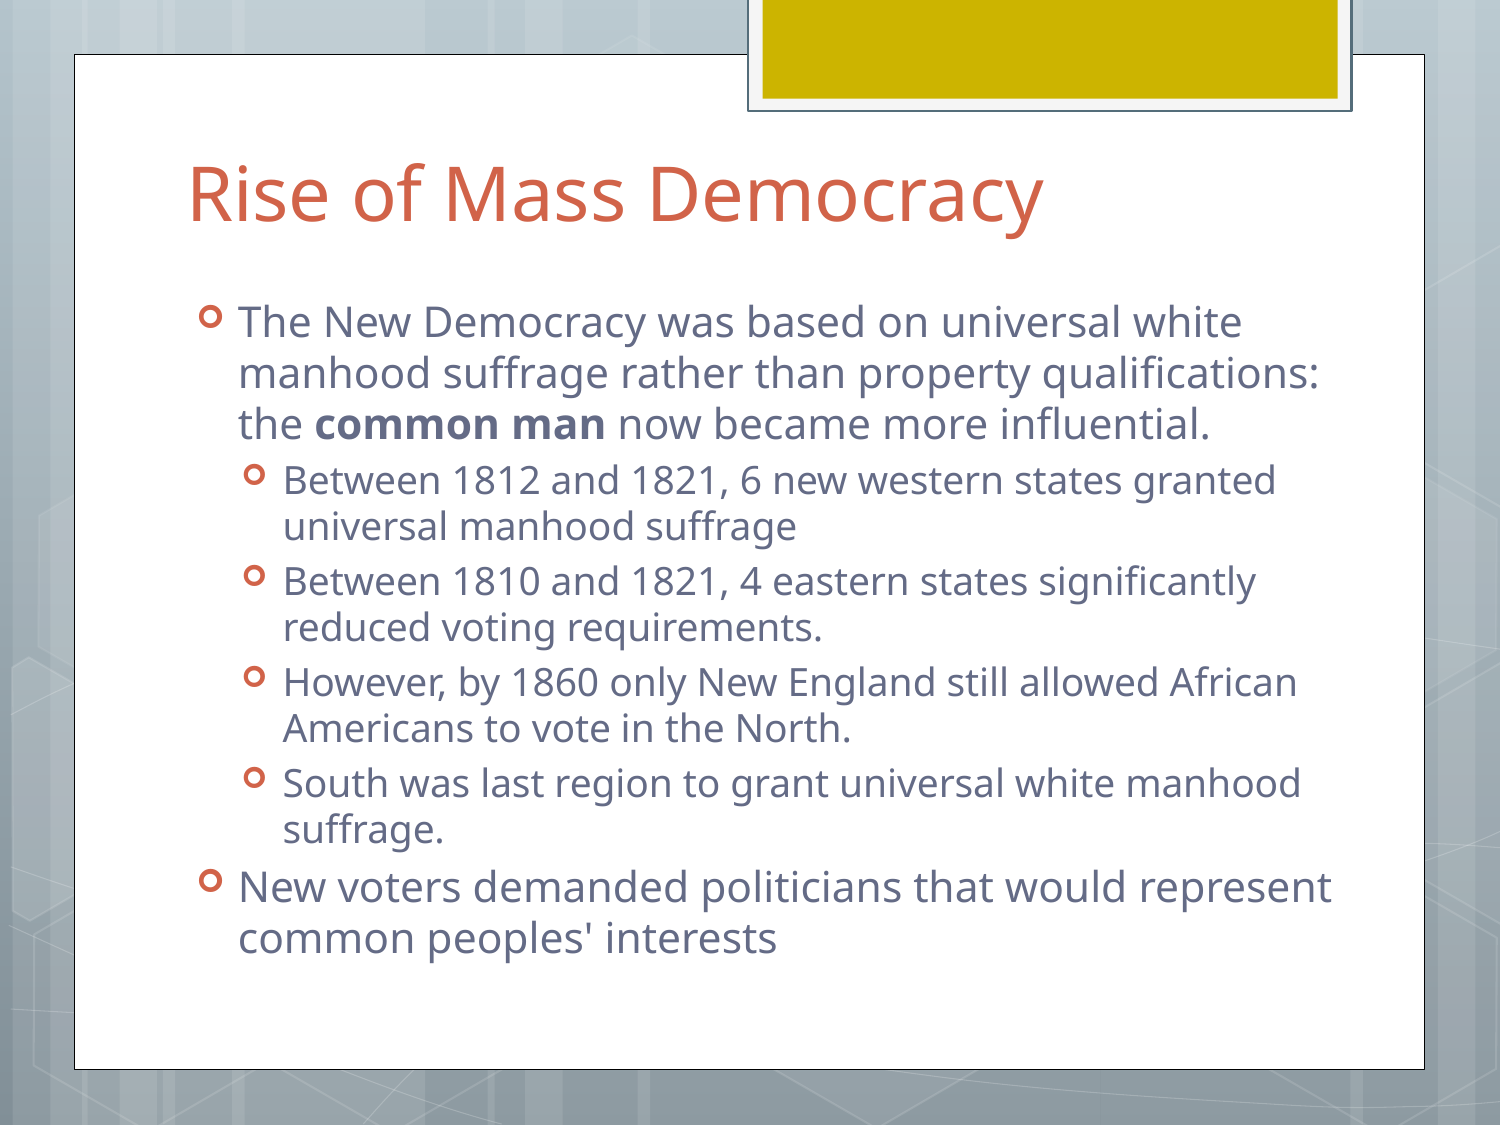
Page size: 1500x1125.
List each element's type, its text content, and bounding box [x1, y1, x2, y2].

title Rise of Mass Democracy [171, 137, 1324, 244]
list The New Democracy was based on universal white manhood suffrage rather than property qualifications: the common man now became more influential. Between 1812 and 1821, 6 new western states granted universal manhood suffrage Between 1810 and 1821, 4 eastern states significantly reduced voting requirements. However, by 1860 only New England still allowed African Americans to vote in the North. South was last region to grant universal white manhood suffrage. New voters demanded politicians that would represent common peoples' interests [171, 287, 1350, 1013]
